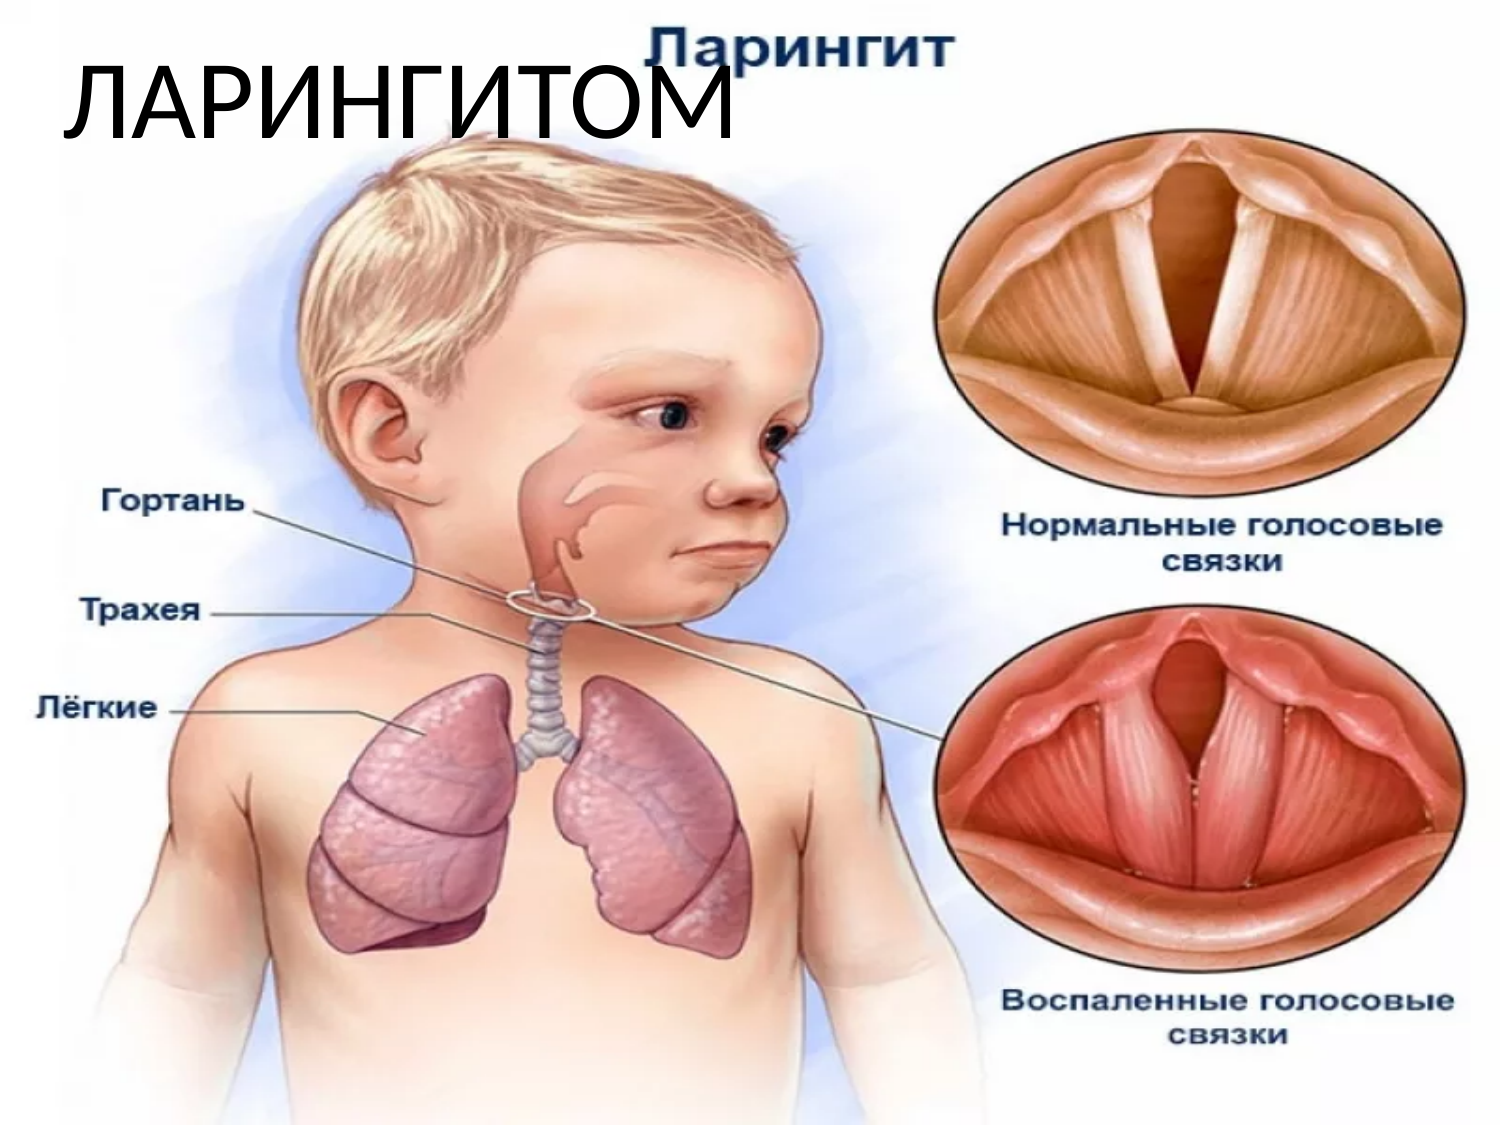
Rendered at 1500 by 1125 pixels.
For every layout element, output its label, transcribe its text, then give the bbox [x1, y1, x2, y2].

title ЛАРИНГИТОМ [0, 0, 804, 188]
picture [0, 0, 1500, 1125]
